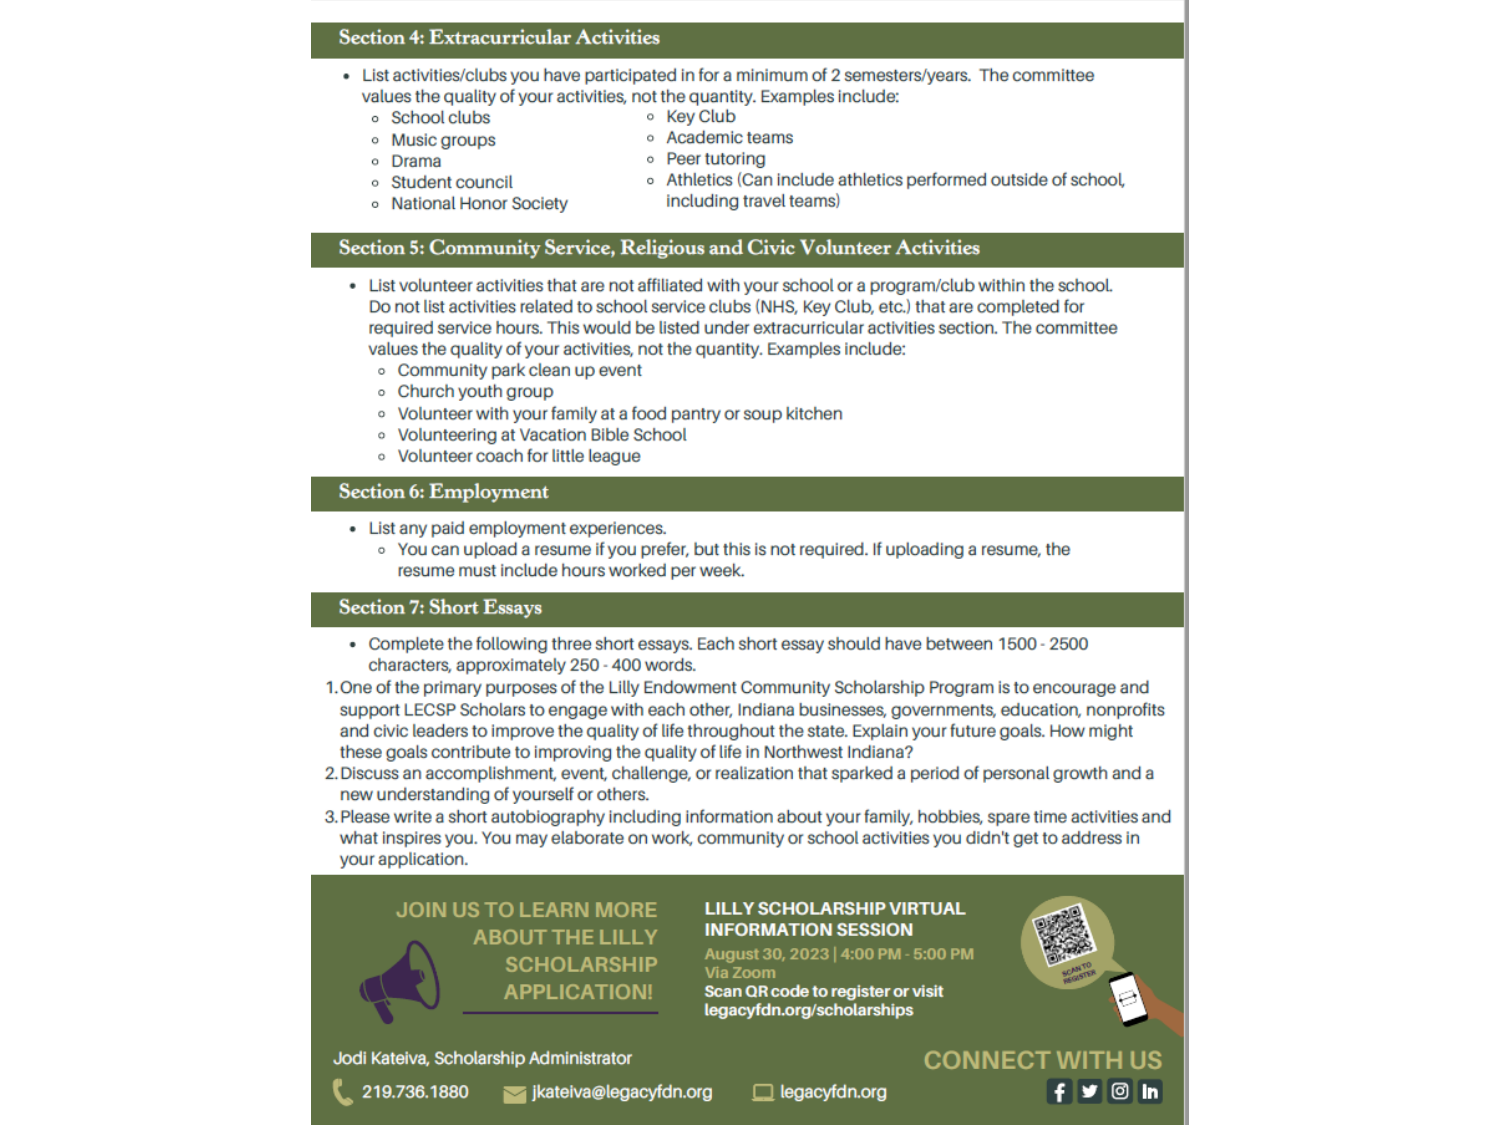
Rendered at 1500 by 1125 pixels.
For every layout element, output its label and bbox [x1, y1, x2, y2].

picture [311, 0, 1189, 1125]
